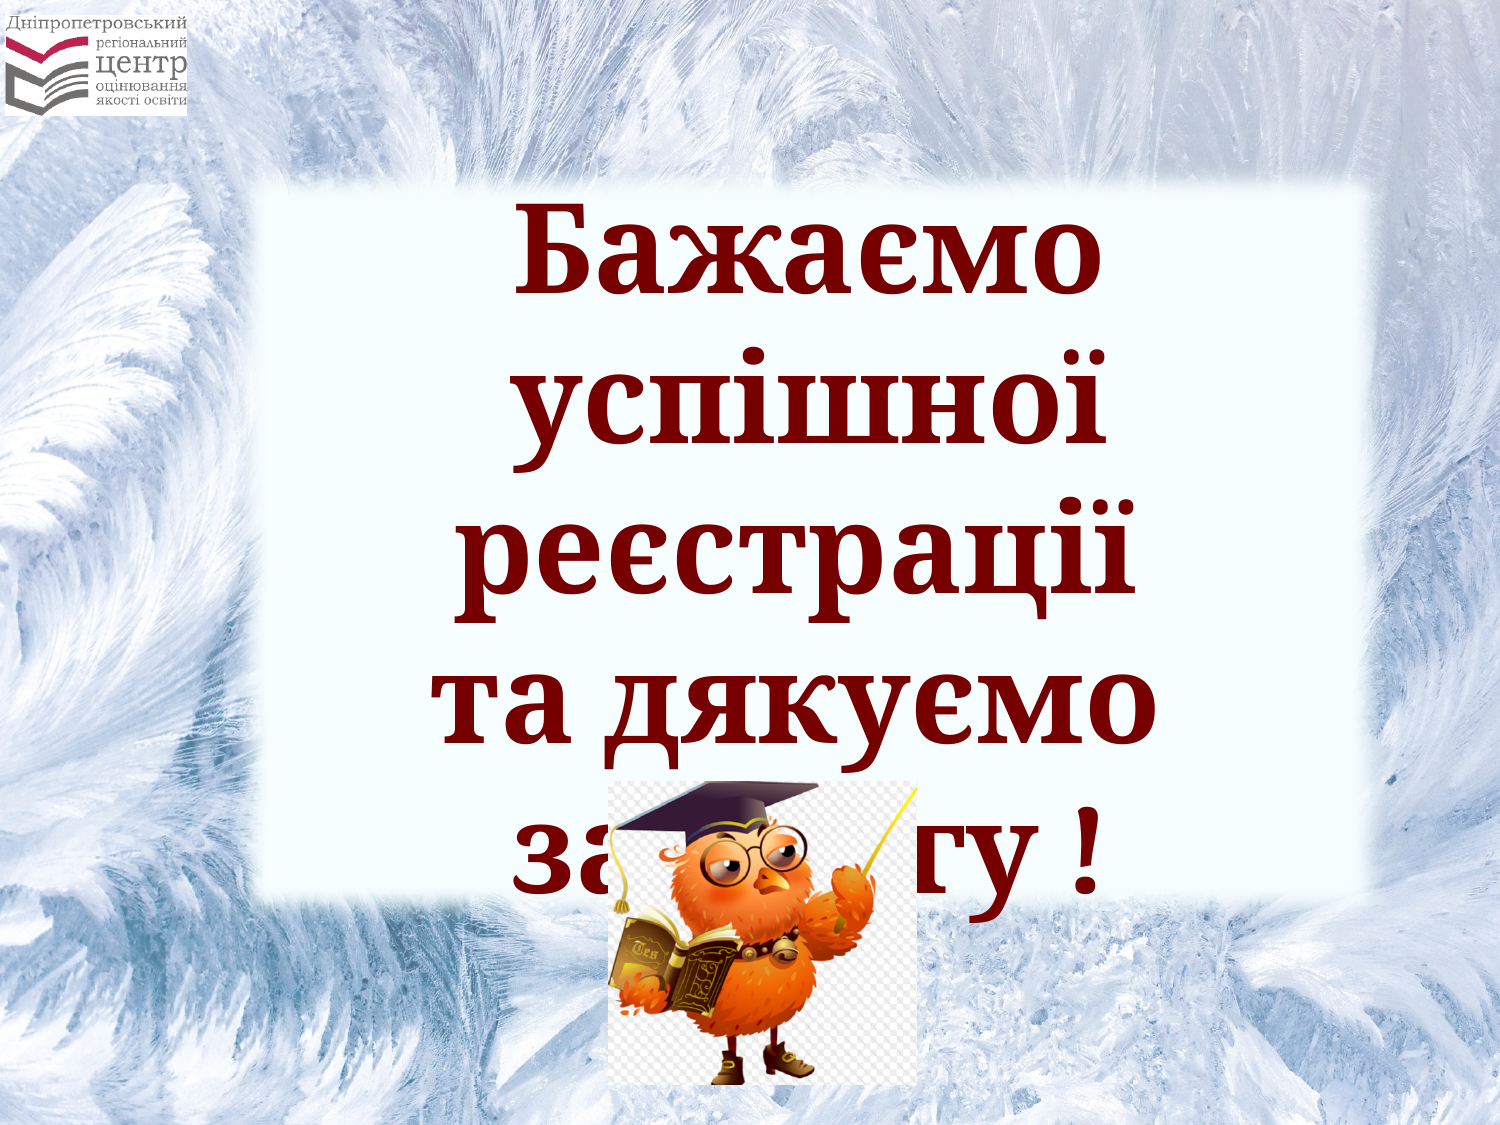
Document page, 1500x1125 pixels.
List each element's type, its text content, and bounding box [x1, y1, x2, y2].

text_box Бажаємо успішної реєстрації та дякуємо за увагу ! [265, 195, 1355, 892]
picture [5, 15, 188, 117]
picture [607, 781, 917, 1085]
text_box Випускники минулих років самостійно формують повний пакет реєстраційних документів і відправляють до ДпРЦОЯО на адресу, вказану в Контрольно-інформаційному листі, що формується за результатами заповнення реєстраційних форм [0, 0, 1500, 1125]
